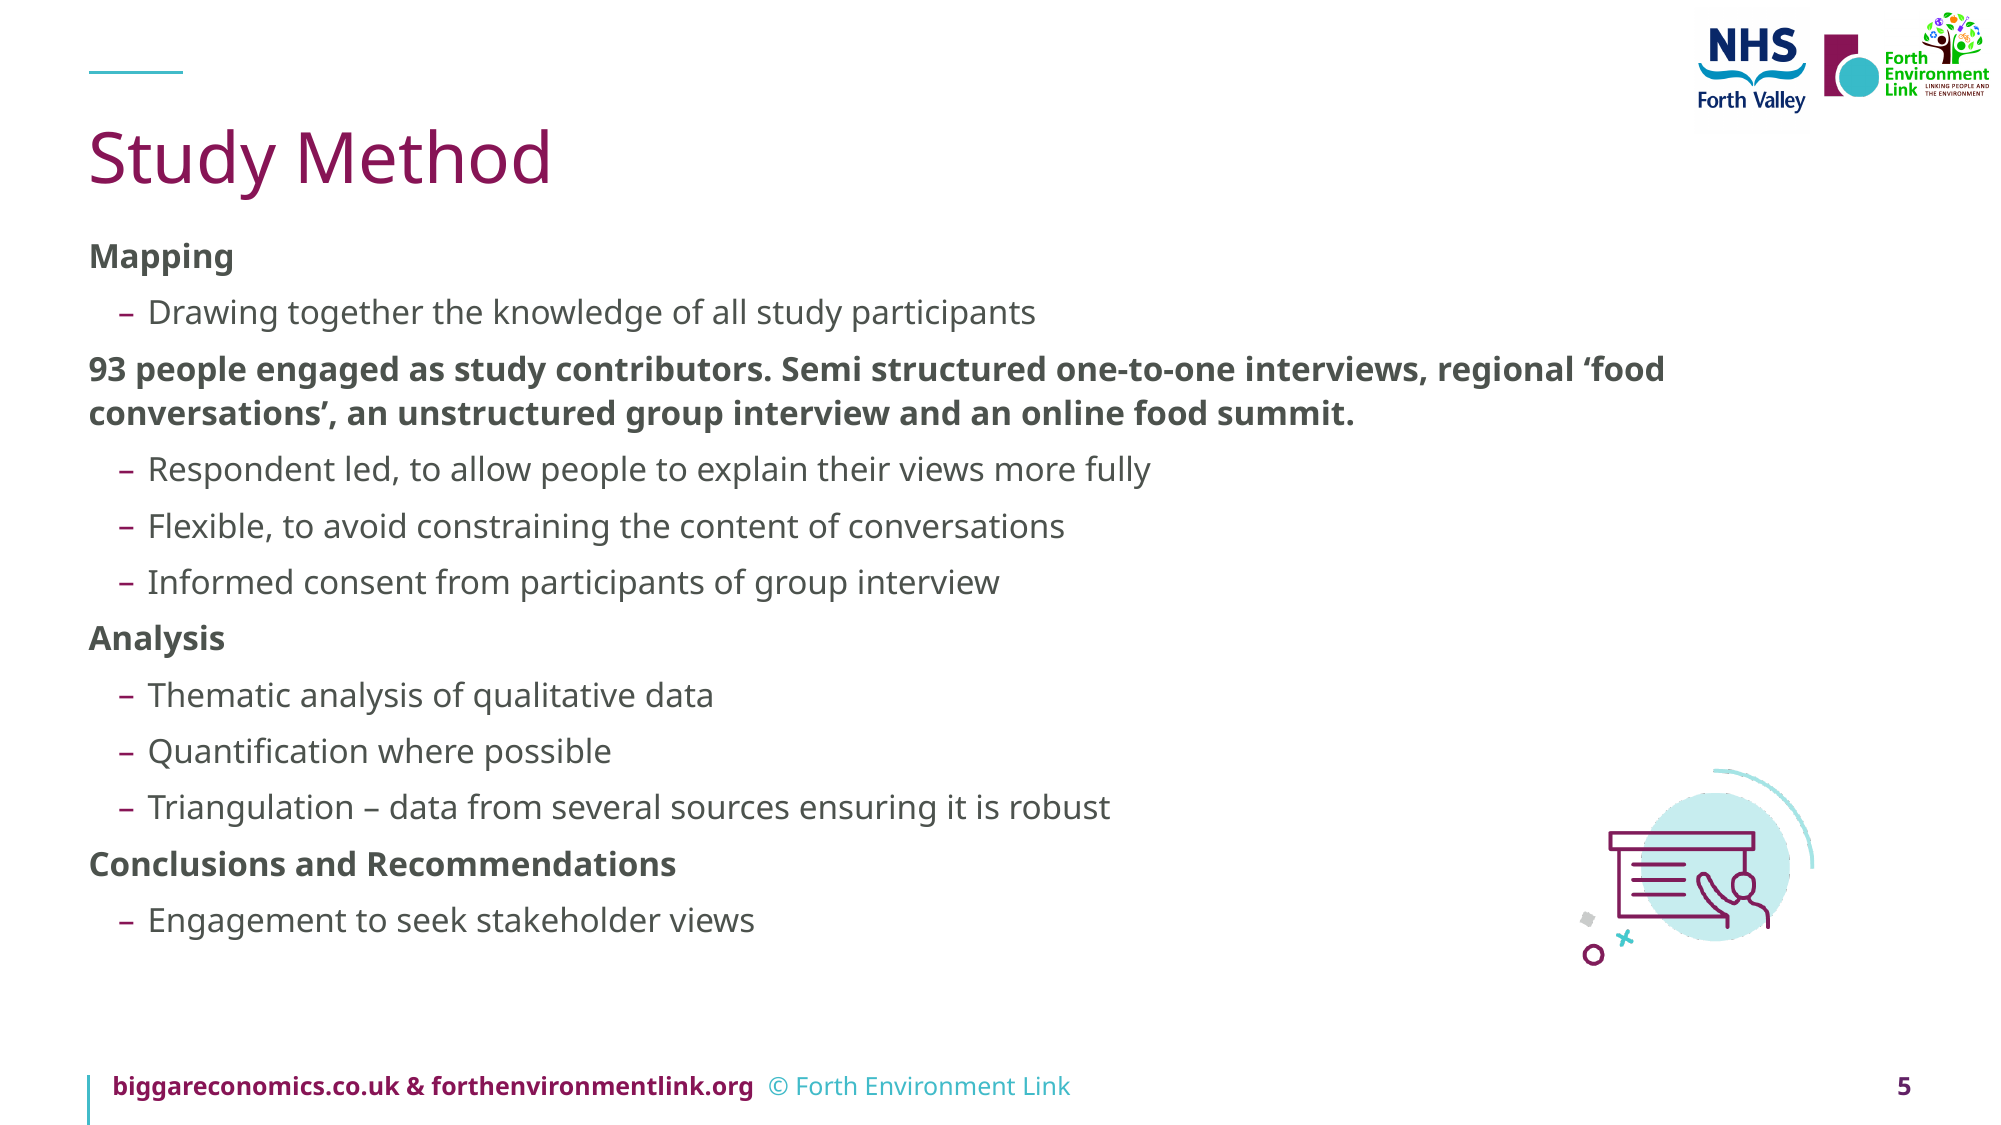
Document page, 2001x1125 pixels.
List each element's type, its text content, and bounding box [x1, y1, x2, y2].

picture [1884, 11, 1991, 97]
picture [1555, 729, 1852, 1025]
list Mapping Drawing together the knowledge of all study participants 93 people engaged as study contributors. Semi structured one-to-one interviews, regional ‘food conversations’, an unstructured group interview and an online food summit. Respondent led, to allow people to explain their views more fully Flexible, to avoid constraining the content of conversations Informed consent from participants of group interview Analysis Thematic analysis of qualitative data Quantification where possible Triangulation – data from several sources ensuring it is robust Conclusions and Recommendations Engagement to seek stakeholder views [88, 231, 1752, 934]
picture [1694, 7, 1810, 122]
slide_number 5 [1868, 1070, 1912, 1108]
title Study Method [88, 122, 1912, 297]
picture [1824, 34, 1879, 97]
